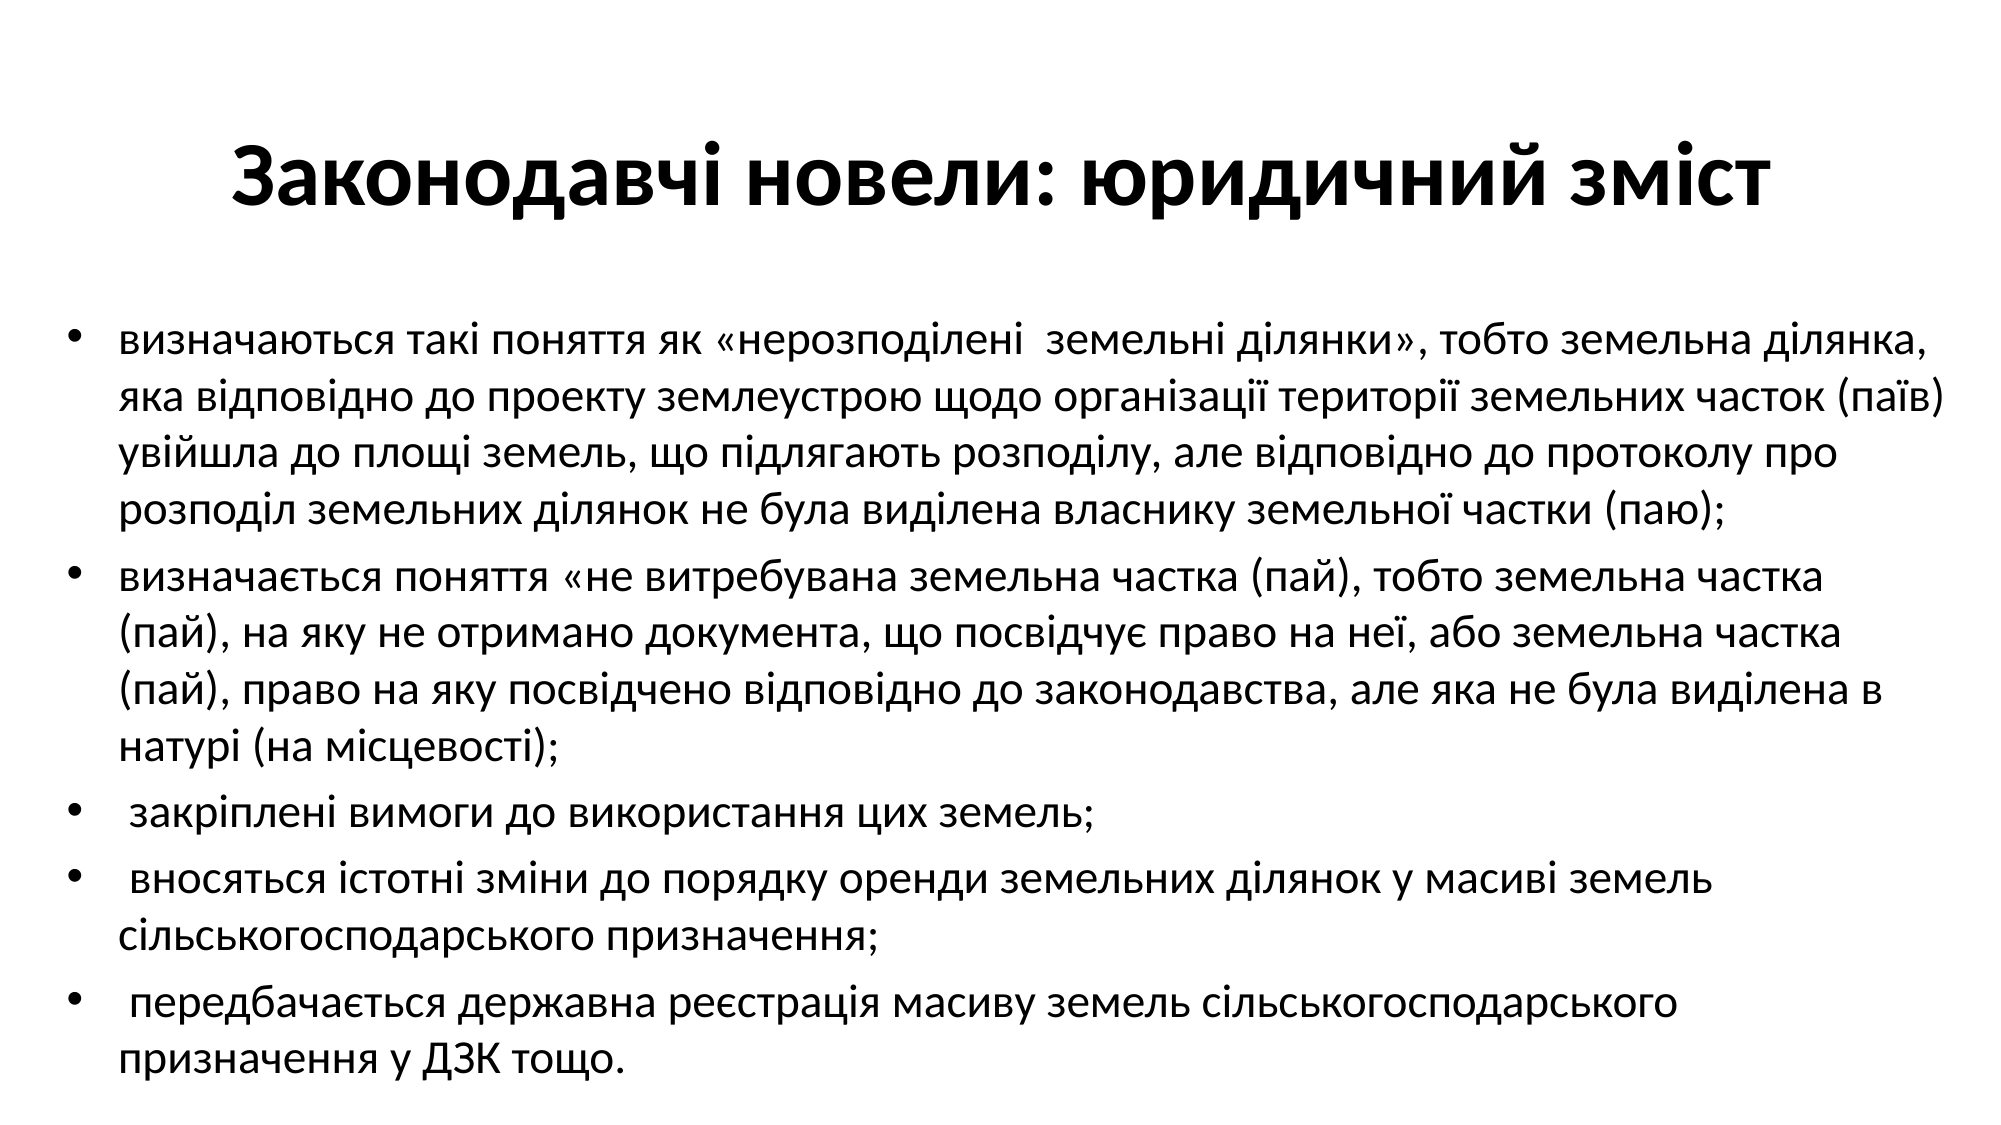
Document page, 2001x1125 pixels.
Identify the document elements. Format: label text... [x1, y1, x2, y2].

list визначаються такі поняття як «нерозподілені земельні ділянки», тобто земельна ділянка, яка відповідно до проекту землеустрою щодо організації території земельних часток (паїв) увійшла до площі земель, що підлягають розподілу, але відповідно до протоколу про розподіл земельних ділянок не була виділена власнику земельної частки (паю); визначається поняття «не витребувана земельна частка (пай), тобто земельна частка (пай), на яку не отримано документа, що посвідчує право на неї, або земельна частка (пай), право на яку посвідчено відповідно до законодавства, але яка не була виділена в натурі (на місцевості); закріплені вимоги до використання цих земель; вносяться істотні зміни до порядку оренди земельних ділянок у масиві земель сільськогосподарського призначення; передбачається державна реєстрація масиву земель сільськогосподарського призначення у ДЗК тощо. [51, 299, 1963, 1094]
title Законодавчі новели: юридичний зміст [49, 59, 1956, 278]
